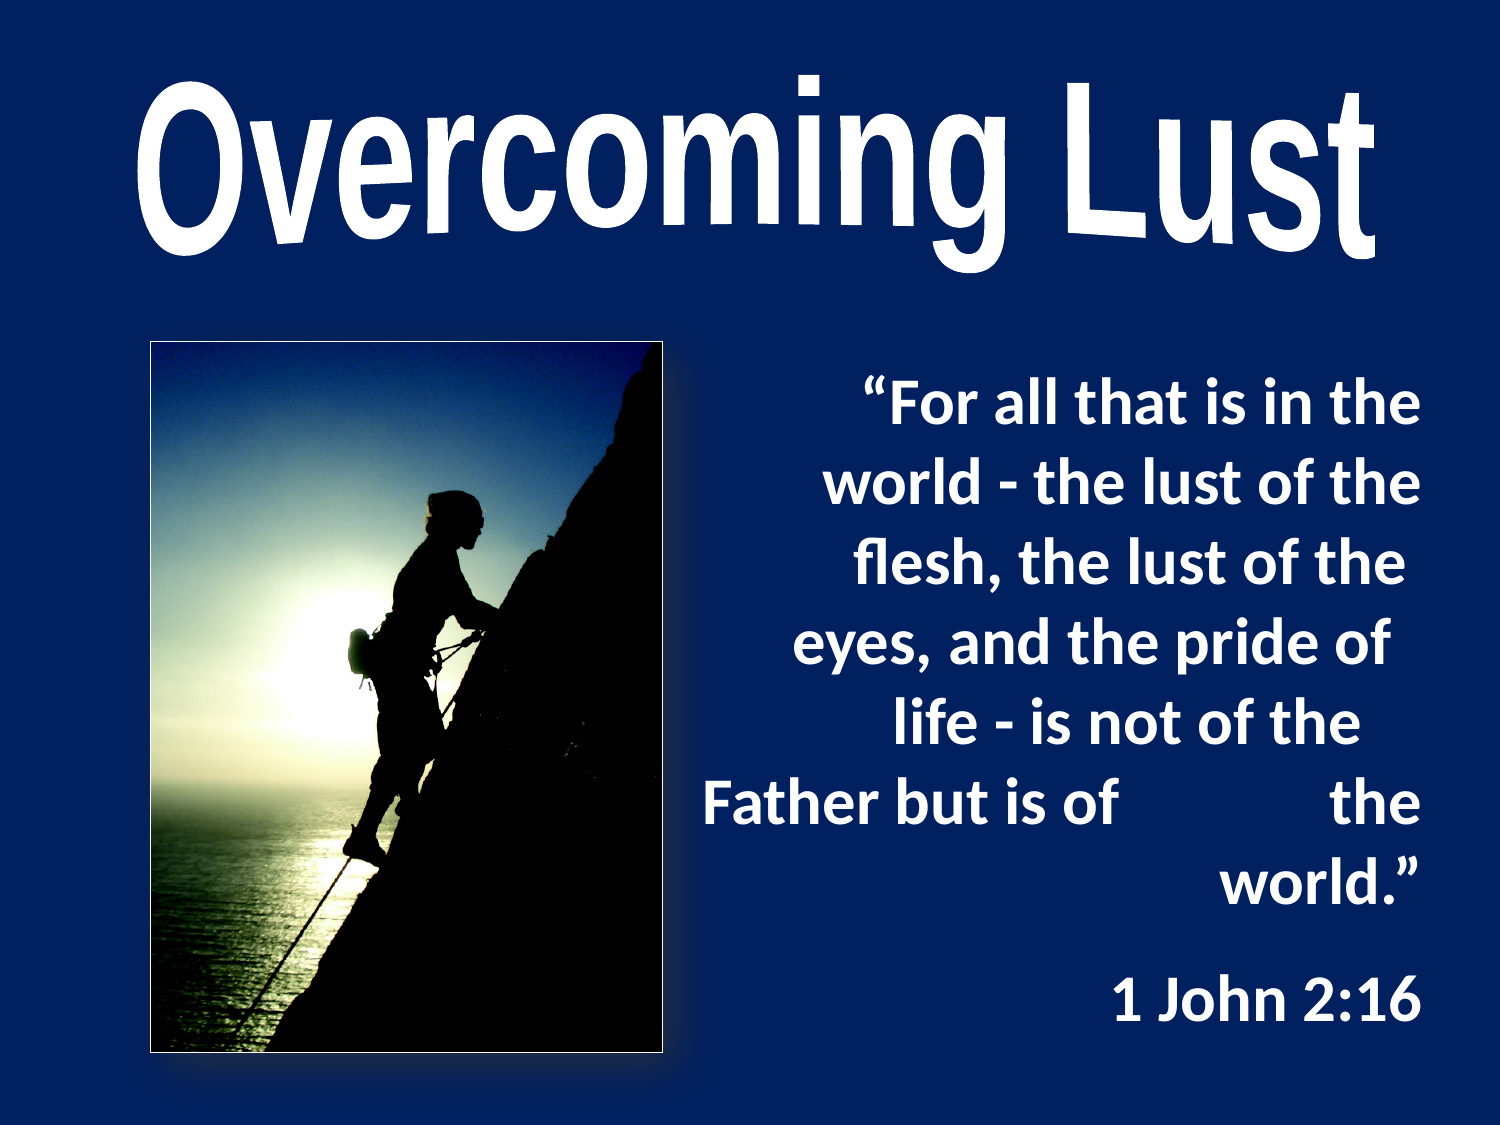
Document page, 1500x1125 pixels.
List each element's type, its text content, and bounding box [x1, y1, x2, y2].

list “For all that is in the world - the lust of the flesh, the lust of the eyes, and the pride of life - is not of the Father but is of the world.” 1 John 2:16 [687, 350, 1438, 1050]
picture [149, 340, 663, 1053]
